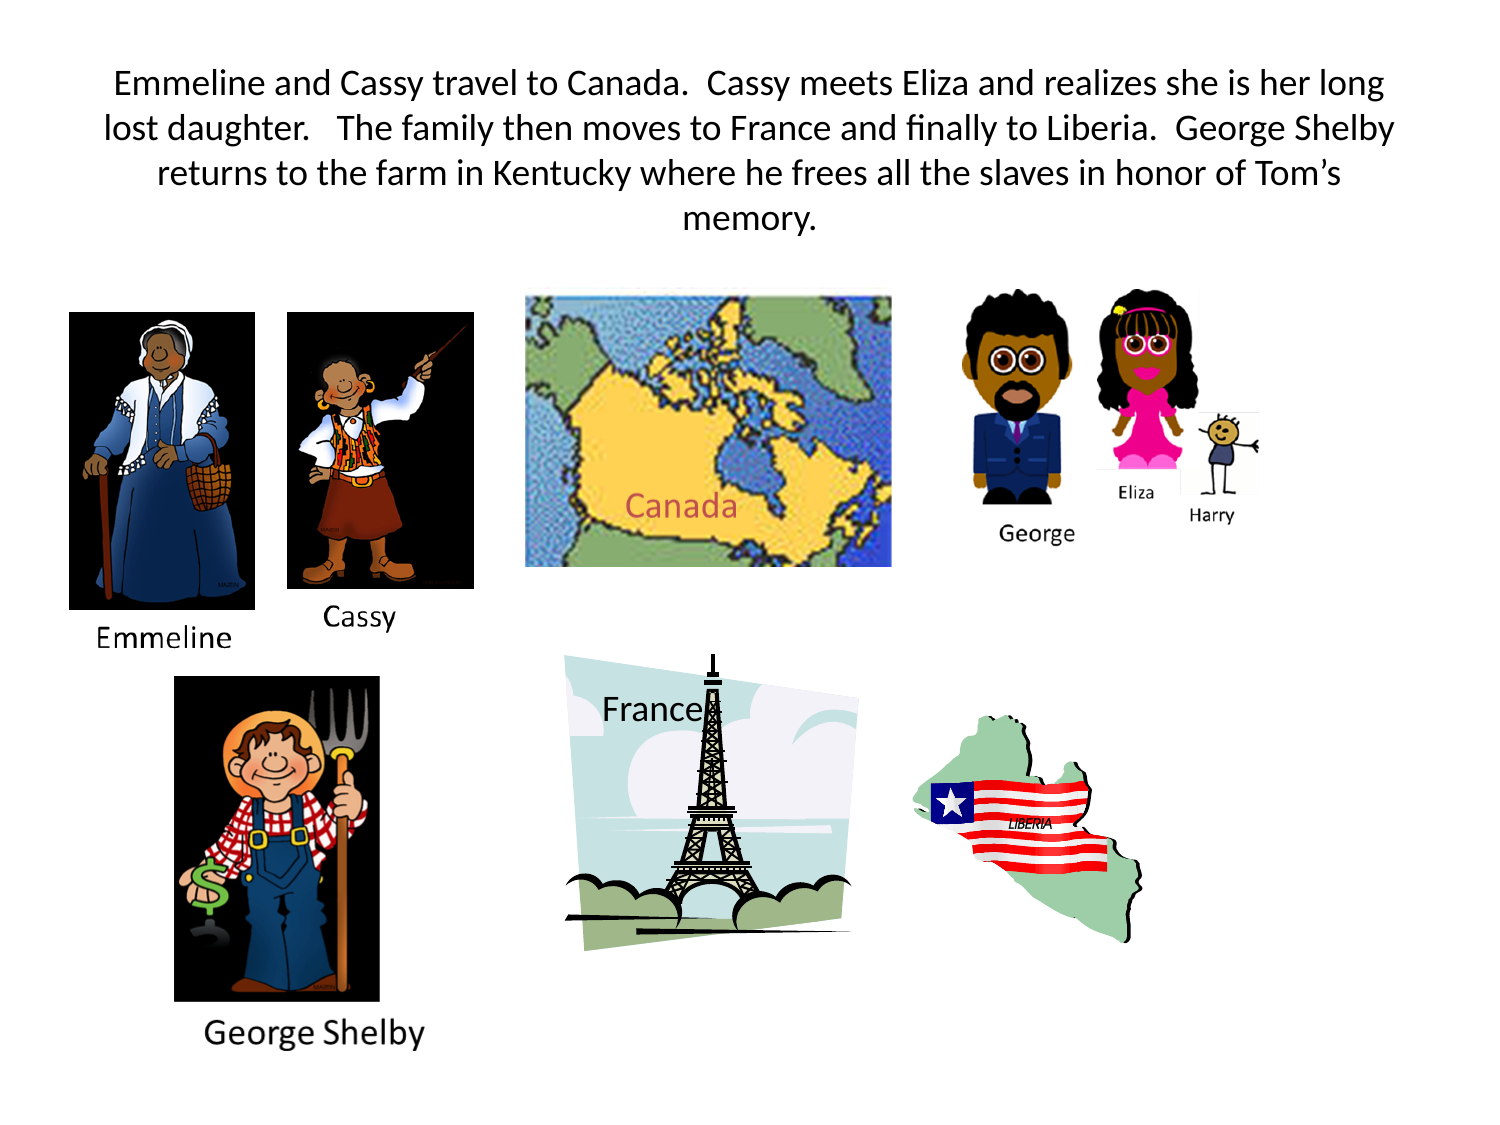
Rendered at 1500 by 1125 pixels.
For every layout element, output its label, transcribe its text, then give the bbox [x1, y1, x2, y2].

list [287, 312, 474, 655]
title Emmeline and Cassy travel to Canada. Cassy meets Eliza and realizes she is her long lost daughter. The family then moves to France and finally to Liberia. George Shelby returns to the farm in Kentucky where he frees all the slaves in honor of Tom’s memory. [75, 45, 1425, 250]
picture [524, 287, 899, 567]
picture [962, 289, 1263, 565]
picture [69, 312, 463, 1078]
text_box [563, 653, 859, 952]
picture [912, 712, 1145, 944]
